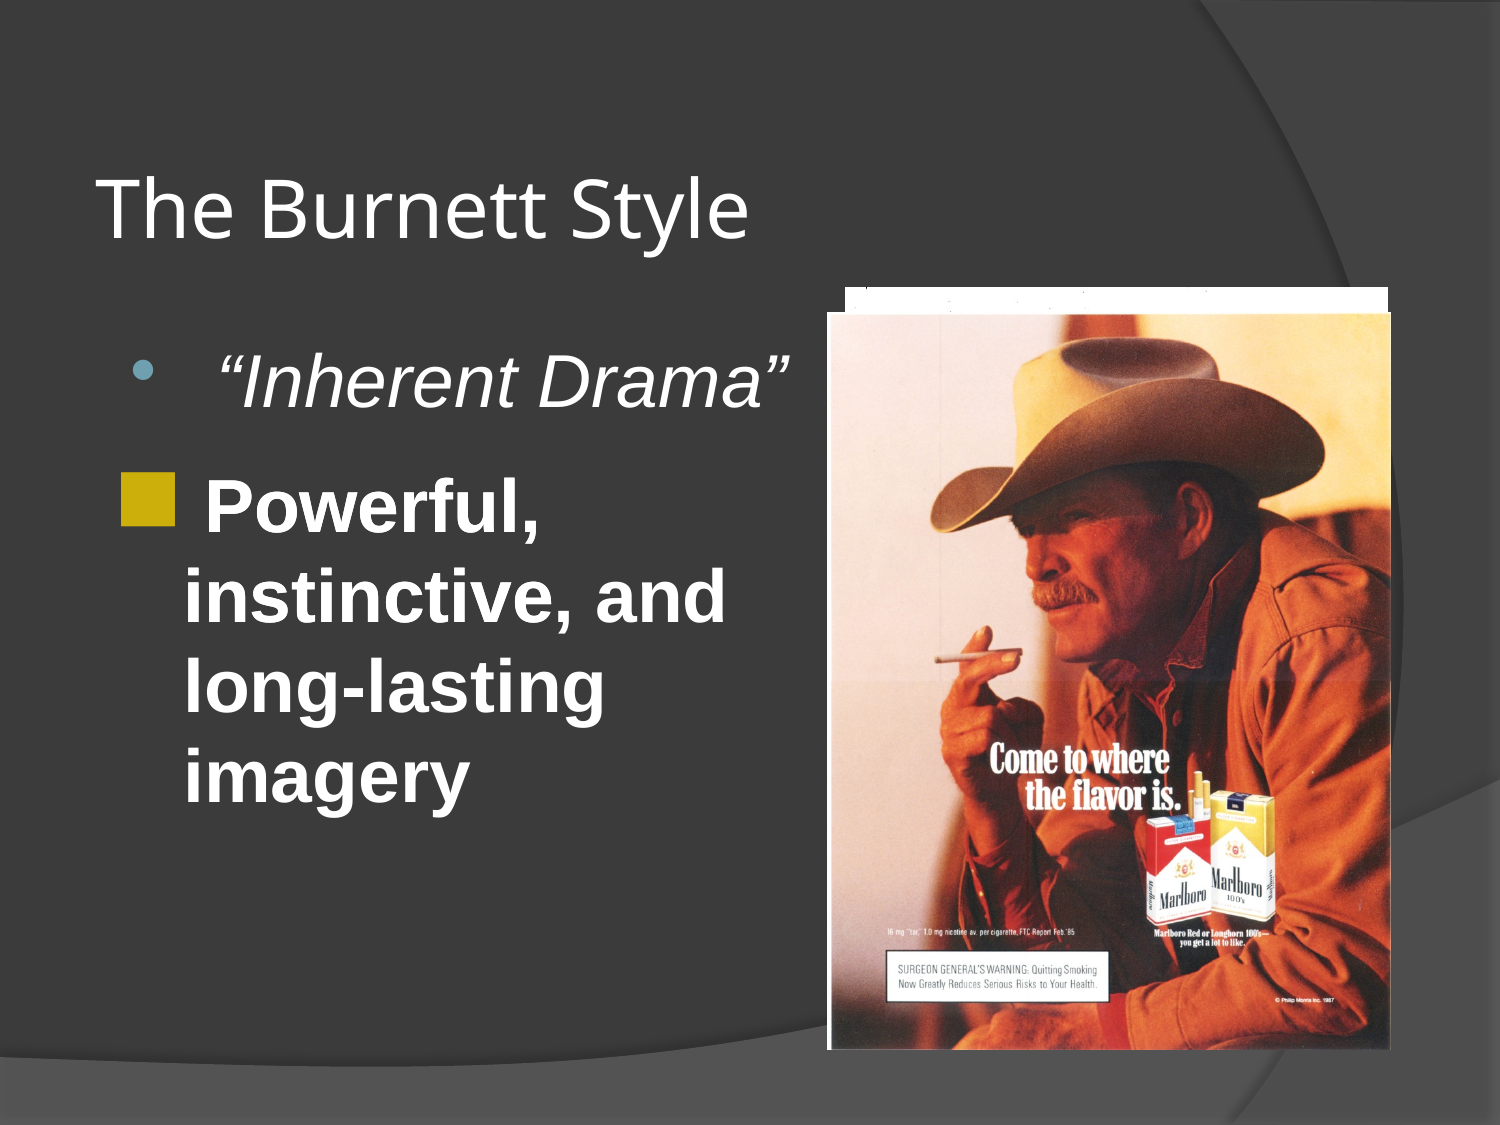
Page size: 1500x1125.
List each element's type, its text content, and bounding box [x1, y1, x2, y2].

title The Burnett Style [87, 149, 1413, 263]
picture [845, 287, 1388, 304]
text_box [112, 312, 1391, 1051]
